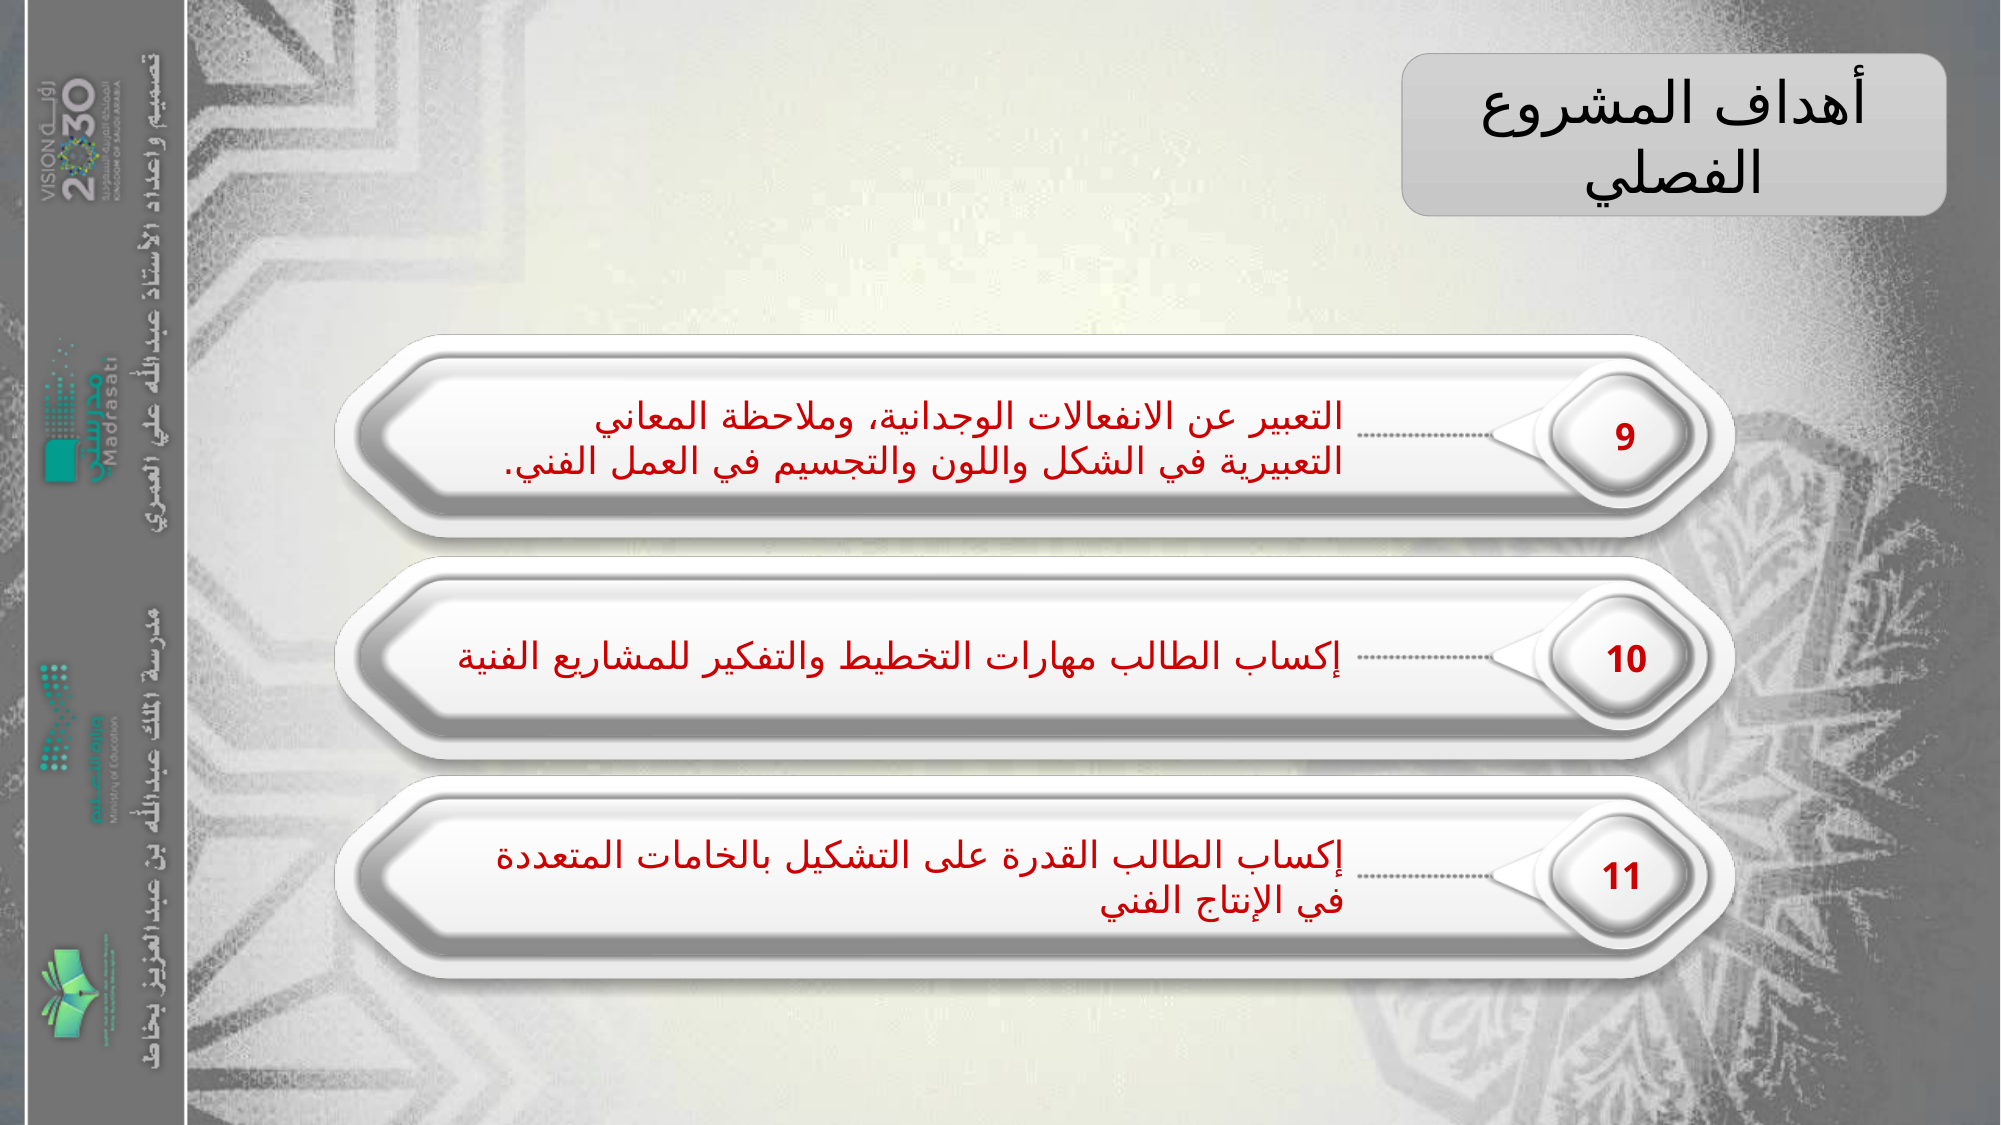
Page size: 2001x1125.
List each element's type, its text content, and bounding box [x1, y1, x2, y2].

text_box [302, 538, 1794, 757]
text_box أهداف المشروع الفصلي [1401, 53, 1948, 217]
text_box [302, 316, 1794, 538]
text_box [302, 757, 1794, 999]
picture [0, 0, 2001, 1125]
